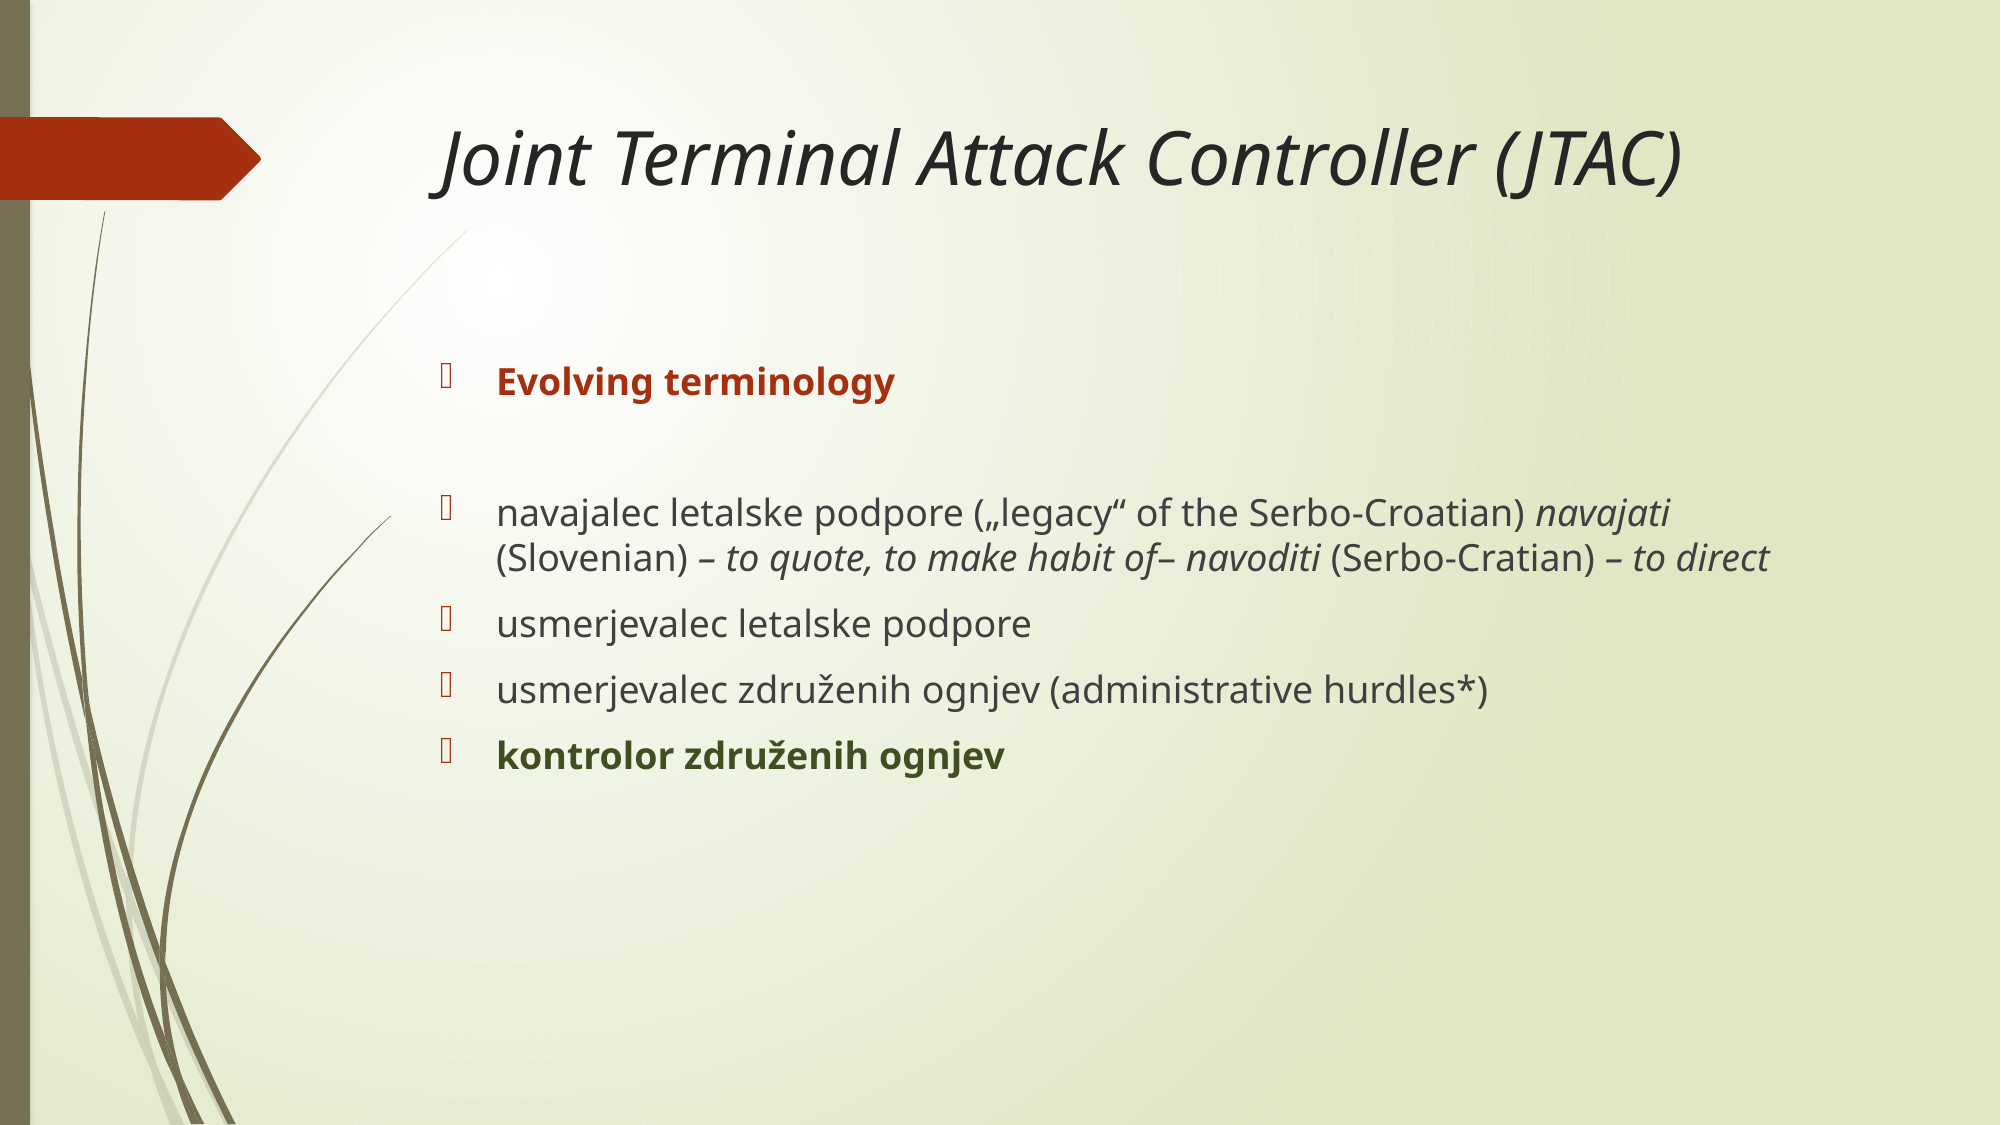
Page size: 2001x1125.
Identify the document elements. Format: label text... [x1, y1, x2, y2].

list Evolving terminology navajalec letalske podpore („legacy“ of the Serbo-Croatian) navajati (Slovenian) – to quote, to make habit of– navoditi (Serbo-Cratian) – to direct usmerjevalec letalske podpore usmerjevalec združenih ognjev (administrative hurdles*) kontrolor združenih ognjev [424, 350, 1888, 970]
title Joint Terminal Attack Controller (JTAC) [425, 102, 1888, 313]
